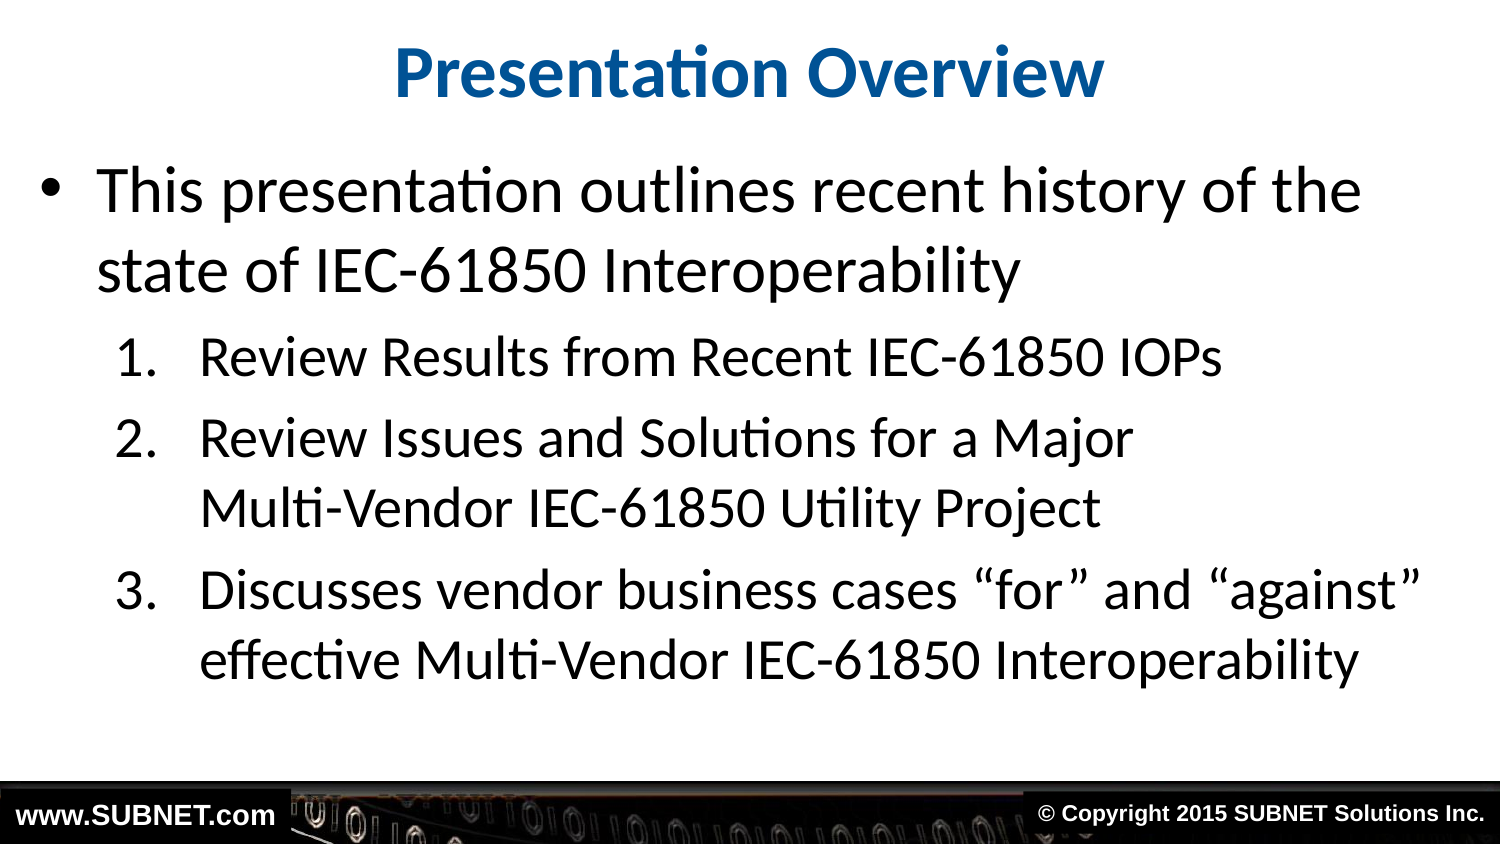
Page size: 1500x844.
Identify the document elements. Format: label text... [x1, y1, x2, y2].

list This presentation outlines recent history of the state of IEC-61850 Interoperability Review Results from Recent IEC-61850 IOPs Review Issues and Solutions for a Major Multi-Vendor IEC-61850 Utility Project Discusses vendor business cases “for” and “against” effective Multi-Vendor IEC-61850 Interoperability [24, 138, 1475, 724]
picture [0, 781, 1500, 844]
title Presentation Overview [24, 23, 1475, 112]
